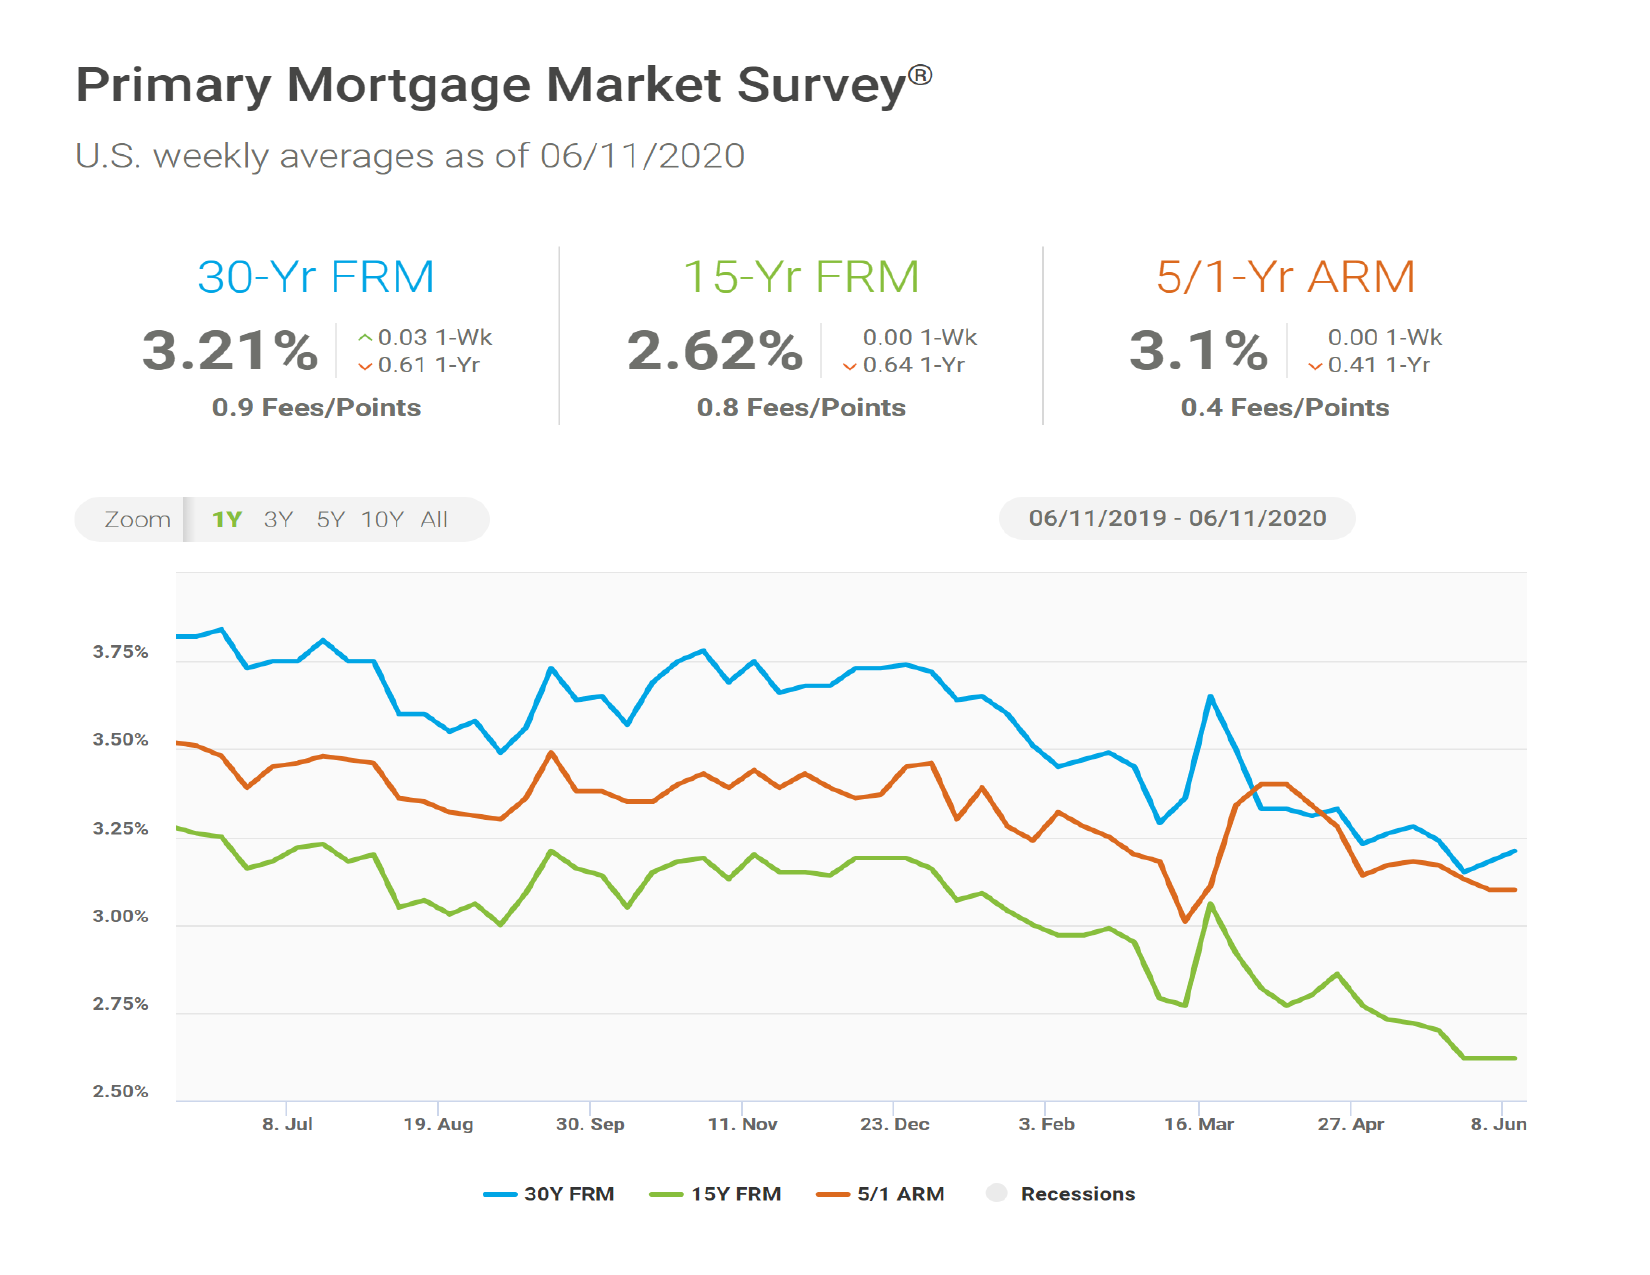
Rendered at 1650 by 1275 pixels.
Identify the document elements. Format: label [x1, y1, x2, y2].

picture [62, 49, 1575, 1226]
